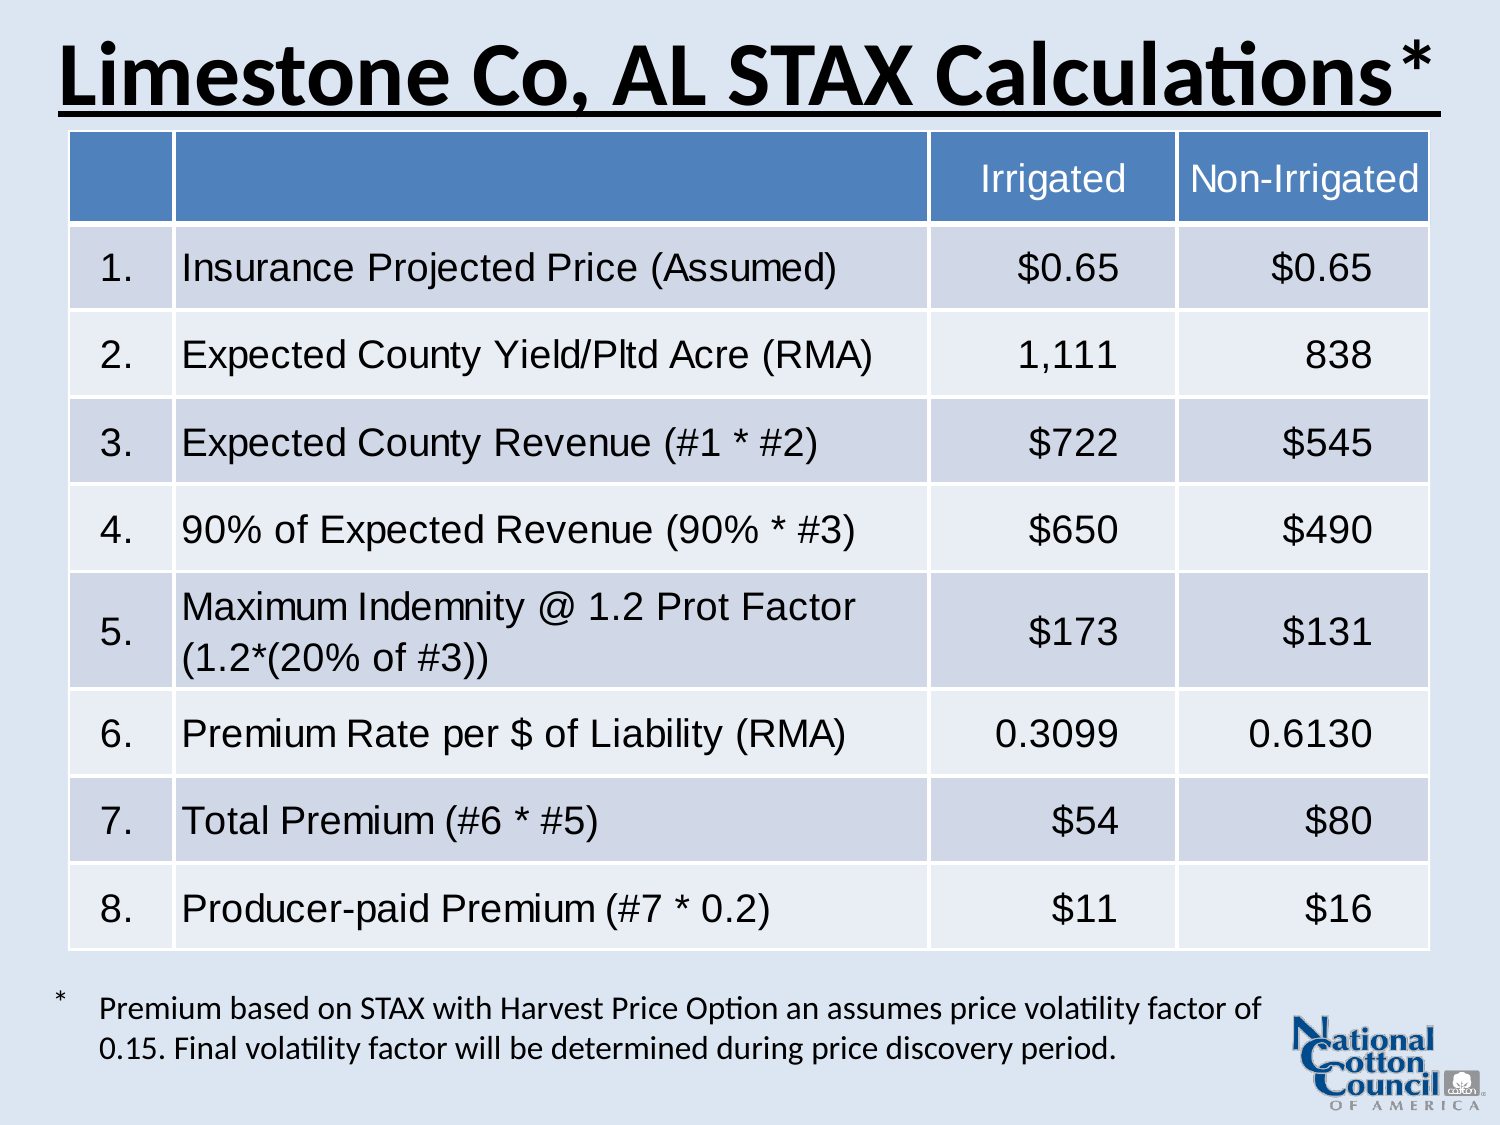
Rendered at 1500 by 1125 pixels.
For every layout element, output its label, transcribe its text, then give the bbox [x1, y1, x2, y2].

picture [1287, 1012, 1488, 1113]
text_box Premium based on STAX with Harvest Price Option an assumes price volatility factor of 0.15. Final volatility factor will be determined during price discovery period. [37, 979, 1313, 1074]
title Limestone Co, AL STAX Calculations* [0, 12, 1500, 125]
picture [67, 129, 1433, 953]
